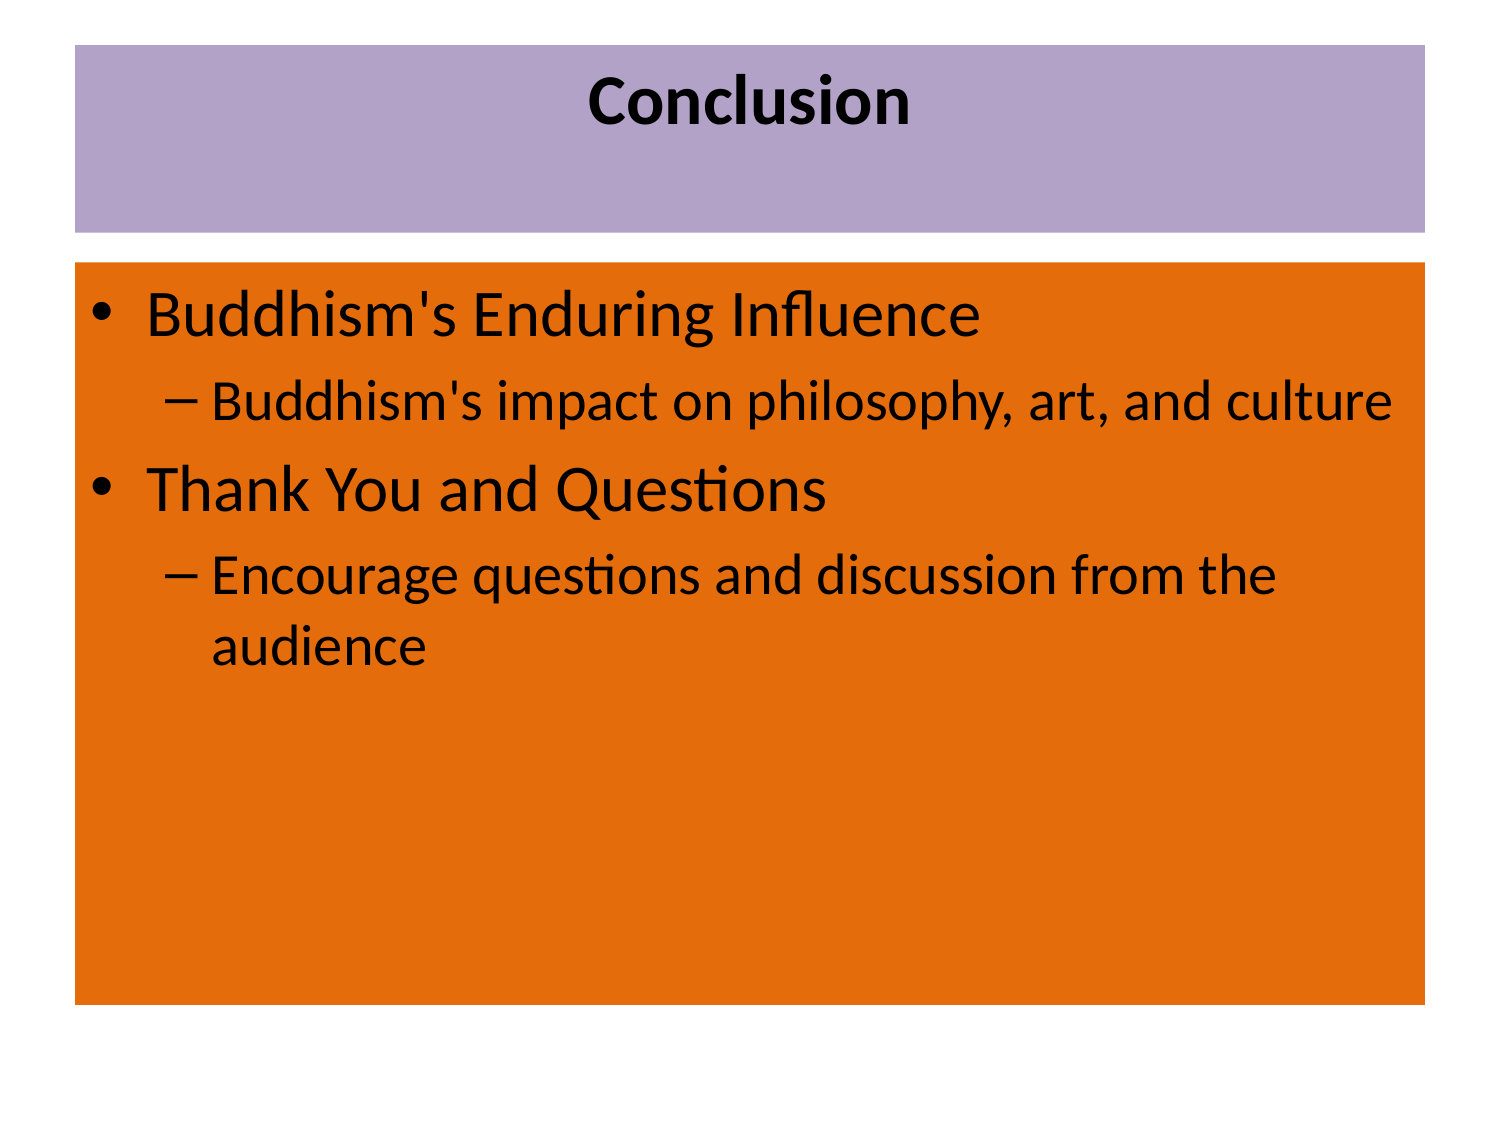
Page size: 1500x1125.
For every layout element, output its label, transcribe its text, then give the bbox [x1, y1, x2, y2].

list Buddhism's Enduring Influence Buddhism's impact on philosophy, art, and culture Thank You and Questions Encourage questions and discussion from the audience [75, 262, 1425, 1005]
title Conclusion [75, 45, 1425, 233]
